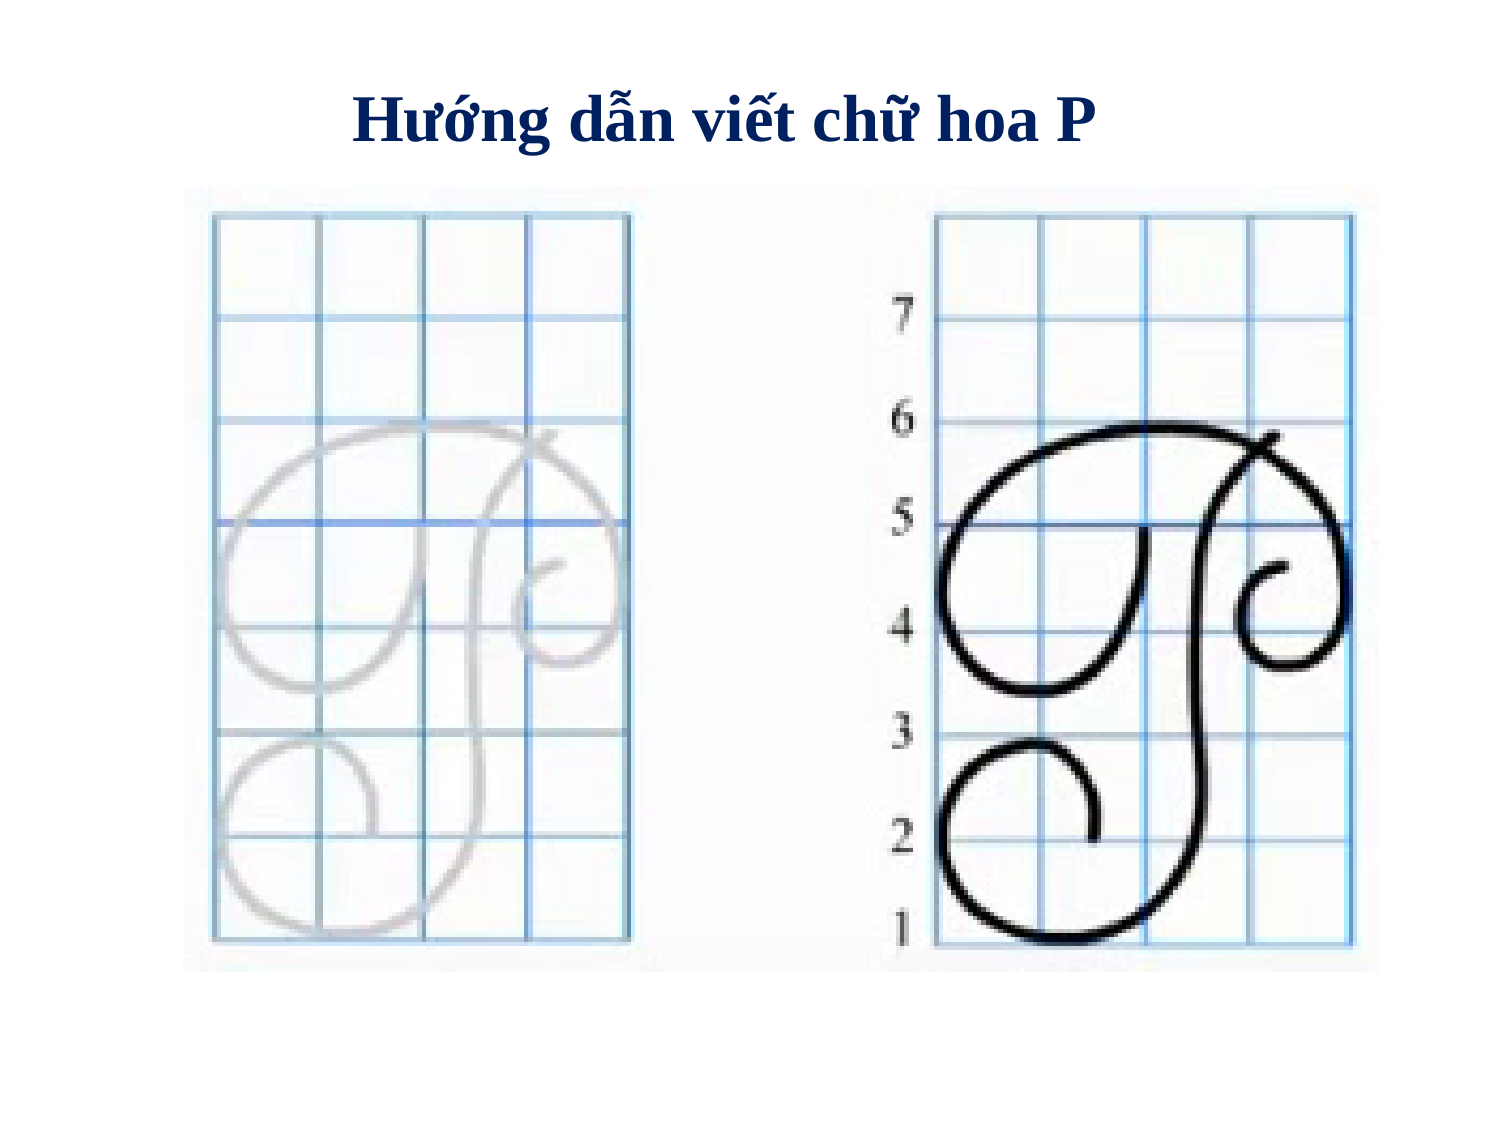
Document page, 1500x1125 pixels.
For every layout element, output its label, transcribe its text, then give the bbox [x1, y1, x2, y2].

text_box Hướng dẫn viết chữ hoa P [337, 27, 1261, 162]
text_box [182, 185, 1380, 973]
